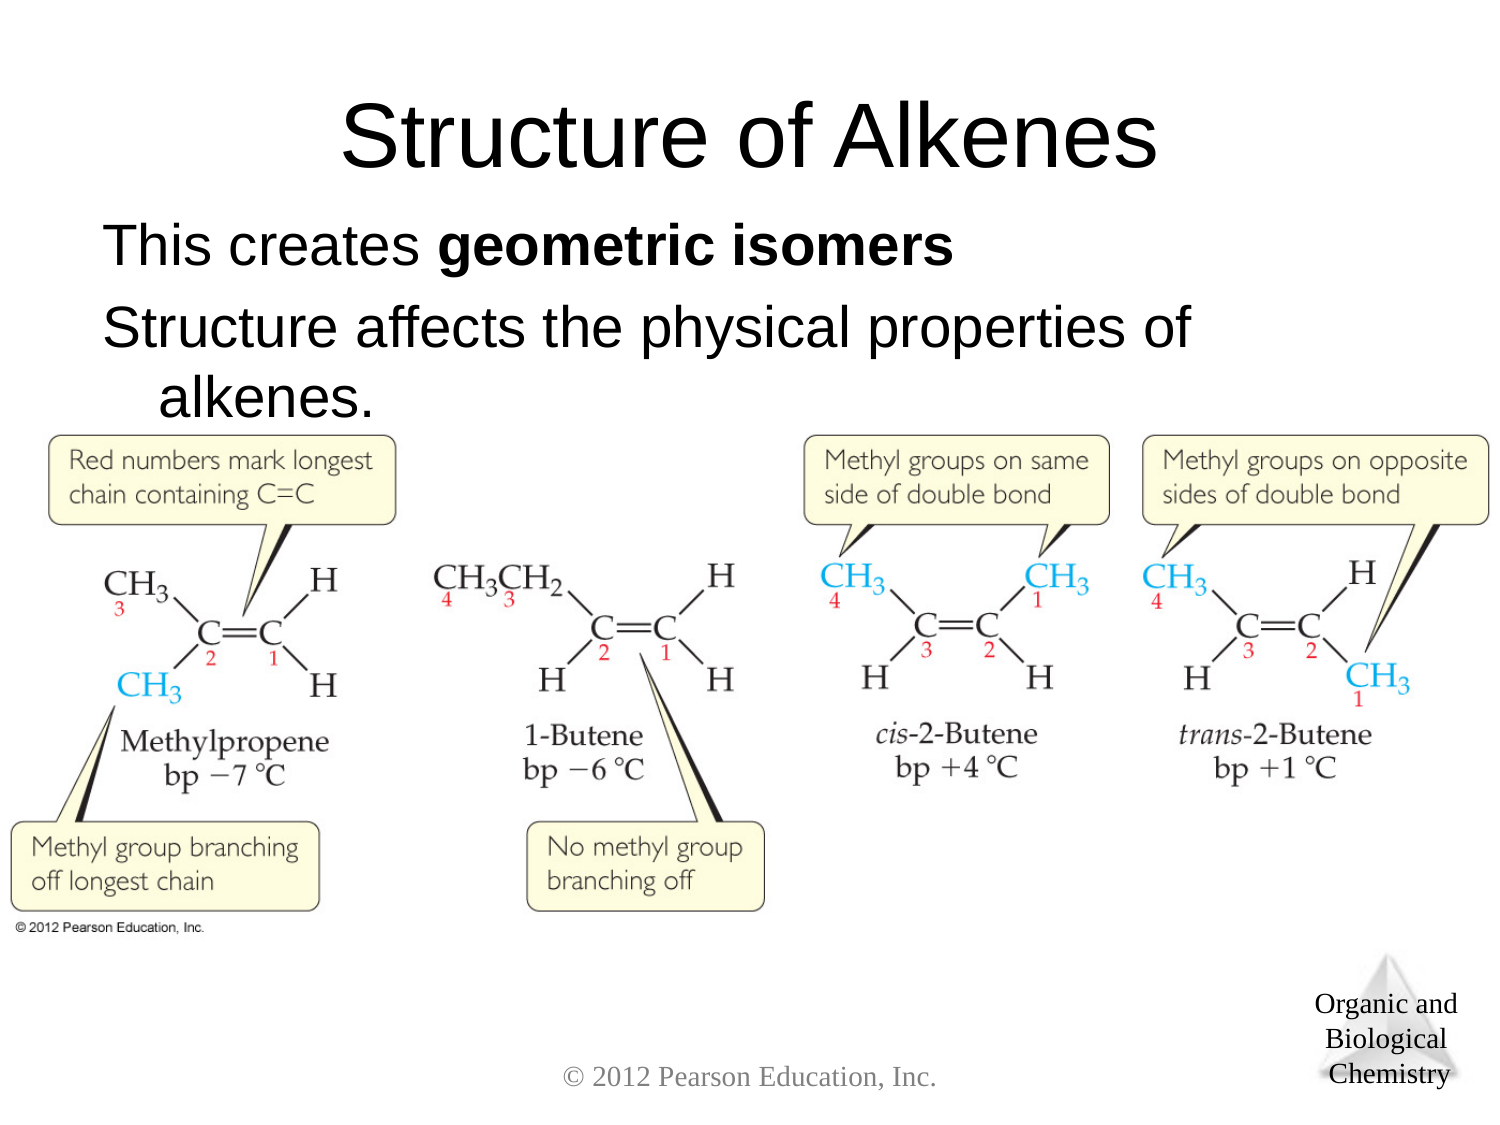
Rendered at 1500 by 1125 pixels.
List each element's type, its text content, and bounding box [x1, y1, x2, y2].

title Structure of Alkenes [0, 37, 1500, 226]
list This creates geometric isomers Structure affects the physical properties of alkenes. [87, 199, 1363, 423]
text_box © 2012 Pearson Education, Inc. [362, 1024, 1138, 1100]
picture [0, 424, 1500, 1125]
